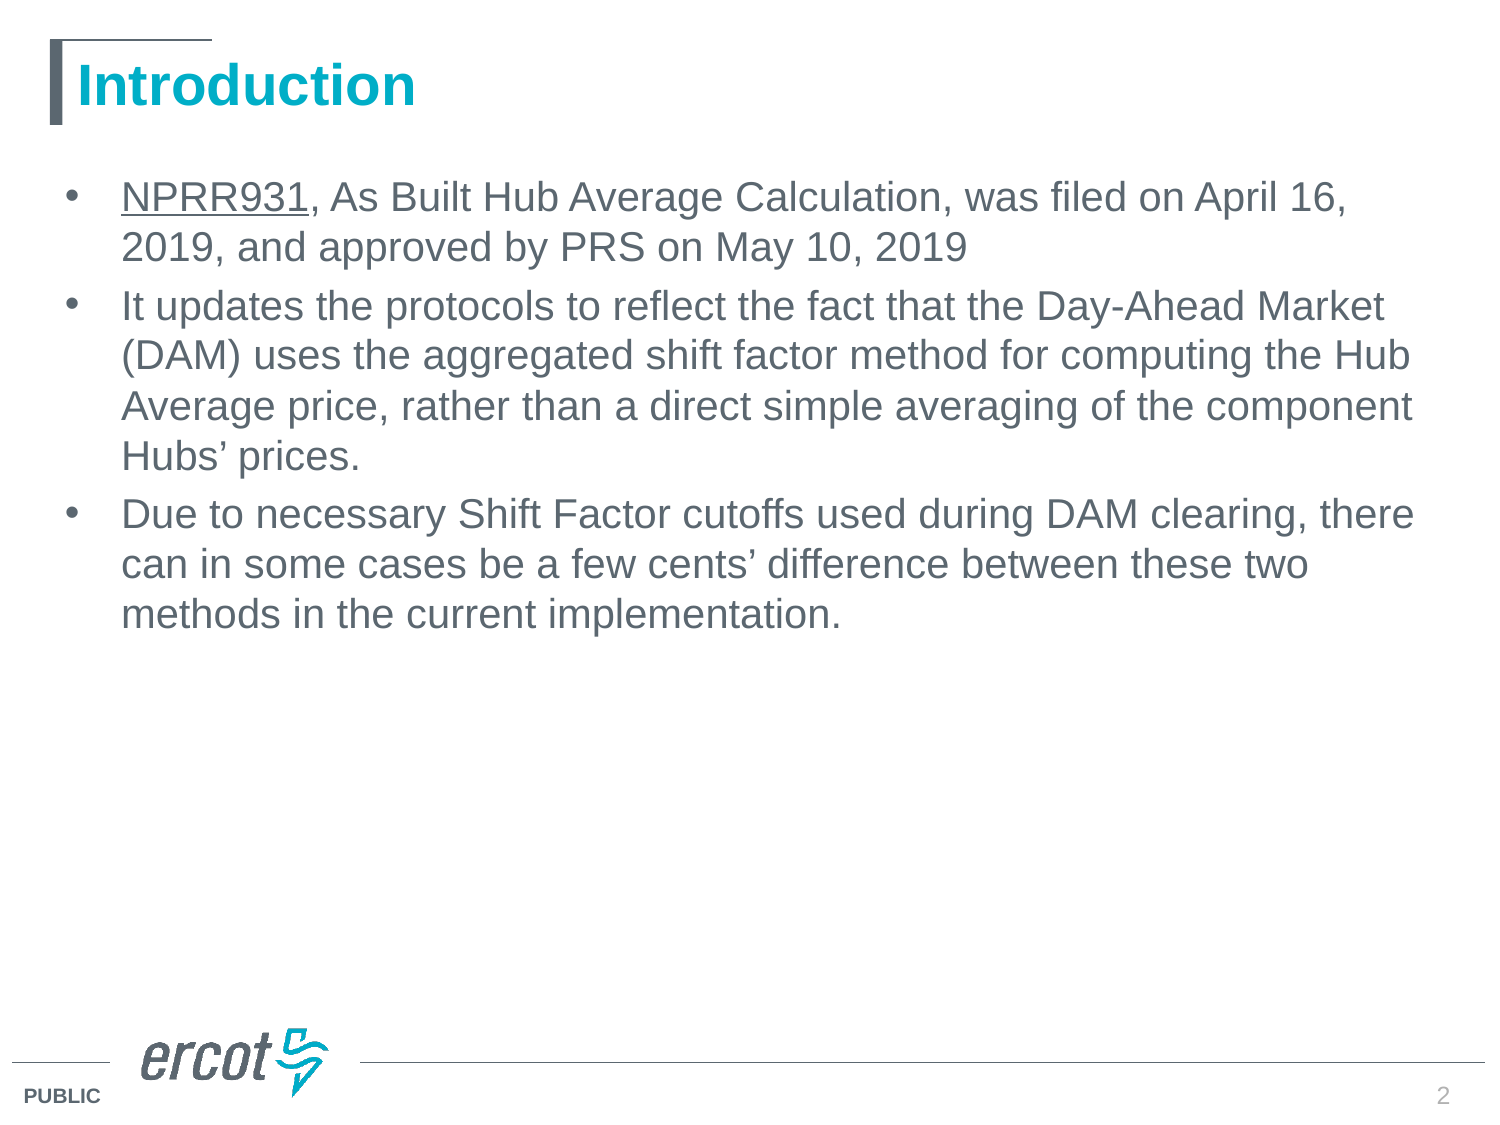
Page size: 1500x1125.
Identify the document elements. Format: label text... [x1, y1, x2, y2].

slide_number 2 [1400, 1076, 1488, 1113]
title Introduction [62, 39, 1450, 125]
picture [137, 1024, 332, 1100]
list NPRR931, As Built Hub Average Calculation, was filed on April 16, 2019, and approved by PRS on May 10, 2019 It updates the protocols to reflect the fact that the Day-Ahead Market (DAM) uses the aggregated shift factor method for computing the Hub Average price, rather than a direct simple averaging of the component Hubs’ prices. Due to necessary Shift Factor cutoffs used during DAM clearing, there can in some cases be a few cents’ difference between these two methods in the current implementation. [50, 162, 1450, 992]
